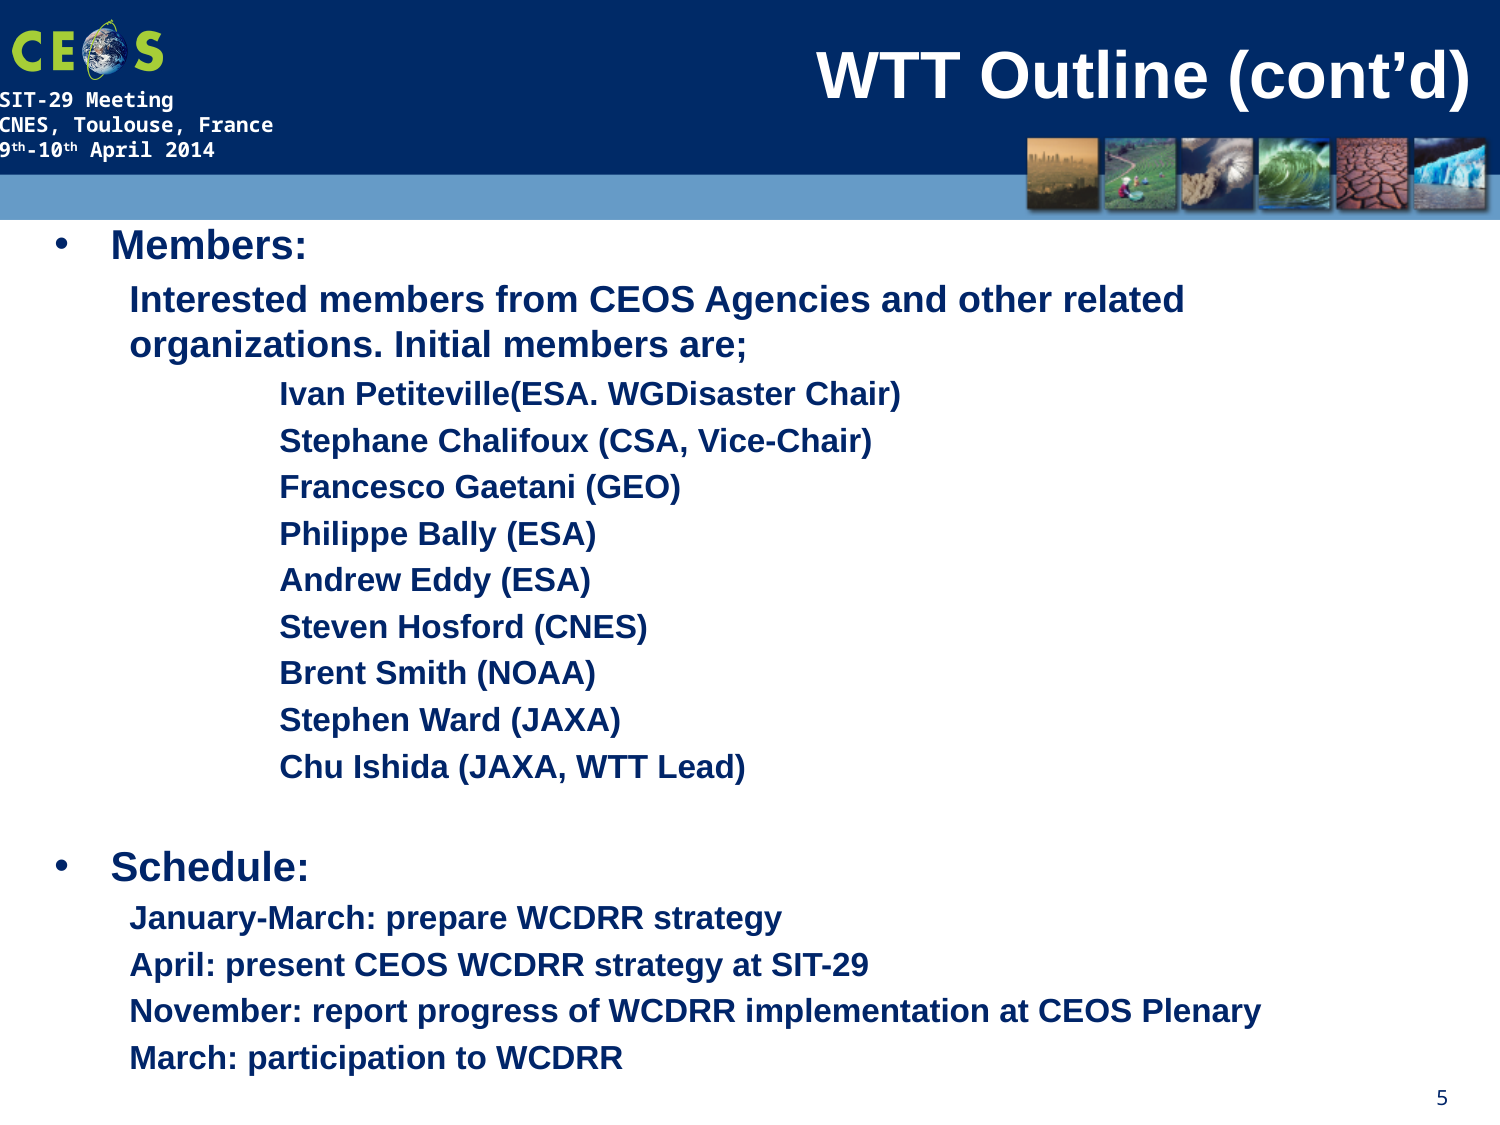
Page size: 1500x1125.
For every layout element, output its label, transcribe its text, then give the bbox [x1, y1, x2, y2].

picture [0, 98, 6, 105]
list Members: Interested members from CEOS Agencies and other related organizations. Initial members are; Ivan Petiteville(ESA. WGDisaster Chair) Stephane Chalifoux (CSA, Vice-Chair) Francesco Gaetani (GEO) Philippe Bally (ESA) Andrew Eddy (ESA) Steven Hosford (CNES) Brent Smith (NOAA) Stephen Ward (JAXA) Chu Ishida (JAXA, WTT Lead) Schedule: January-March: prepare WCDRR strategy April: present CEOS WCDRR strategy at SIT-29 November: report progress of WCDRR implementation at CEOS Plenary March: participation to WCDRR [39, 210, 1465, 1052]
slide_number 5 [1194, 1077, 1463, 1112]
picture [0, 0, 1500, 220]
title WTT Outline (cont’d) [350, 30, 1488, 114]
